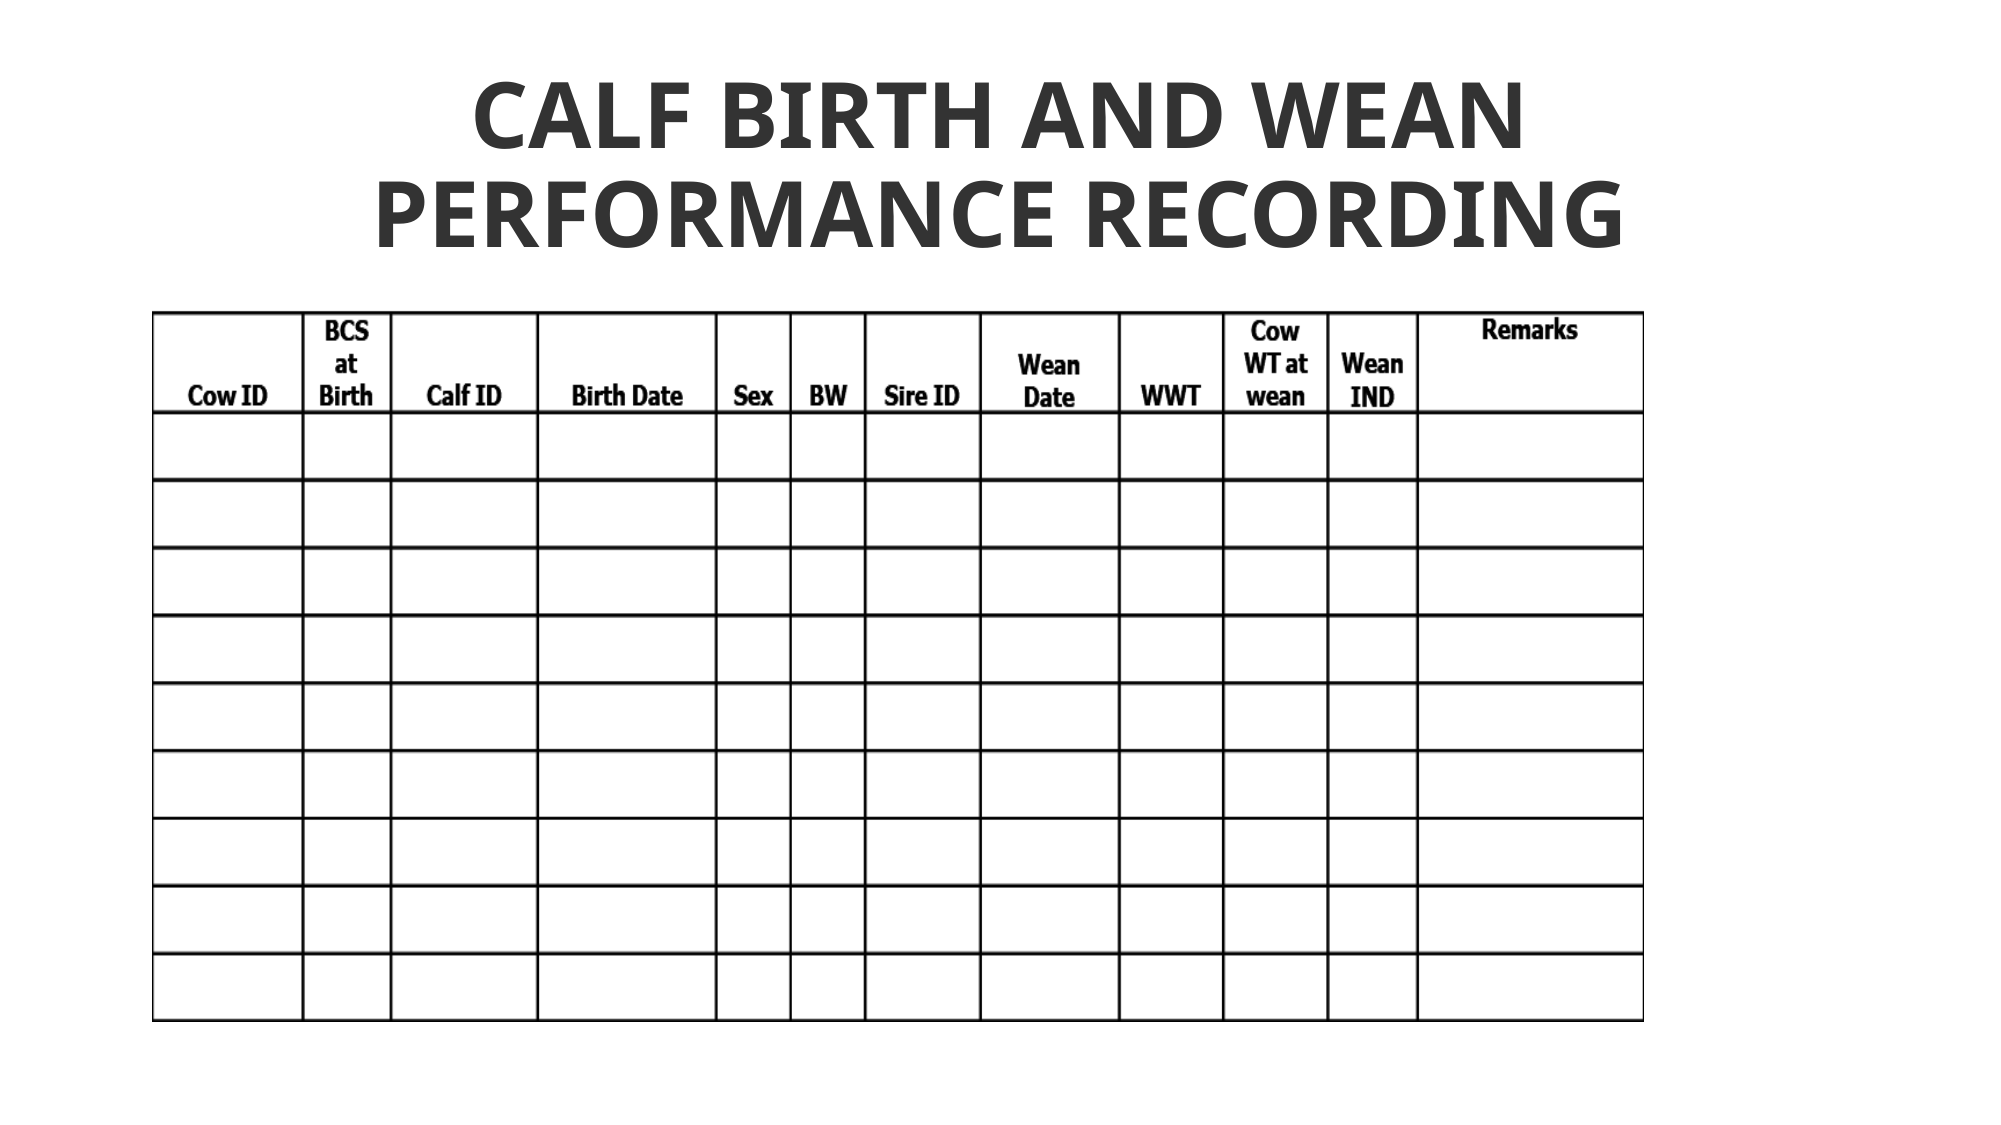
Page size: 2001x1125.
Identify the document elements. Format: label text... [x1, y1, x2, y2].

title CALF BIRTH AND WEAN PERFORMANCE RECORDING [137, 59, 1863, 278]
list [152, 304, 1644, 1022]
